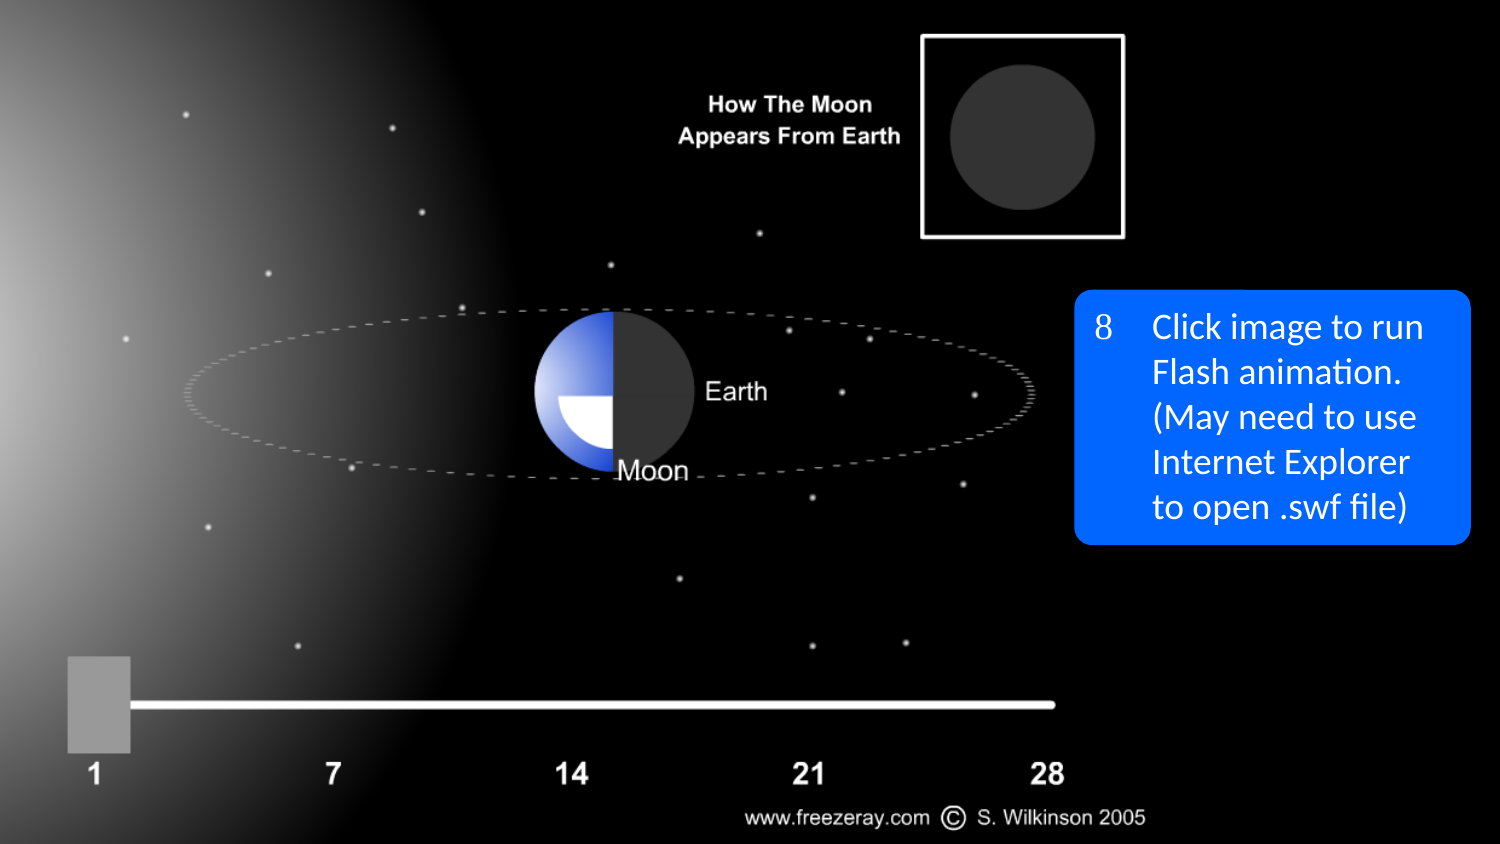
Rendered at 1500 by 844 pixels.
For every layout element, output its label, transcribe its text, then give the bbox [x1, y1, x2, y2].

picture [0, 0, 1160, 844]
text_box  Click image to run Flash animation. (May need to use Internet Explorer to open .swf file) [1163, 289, 1471, 546]
